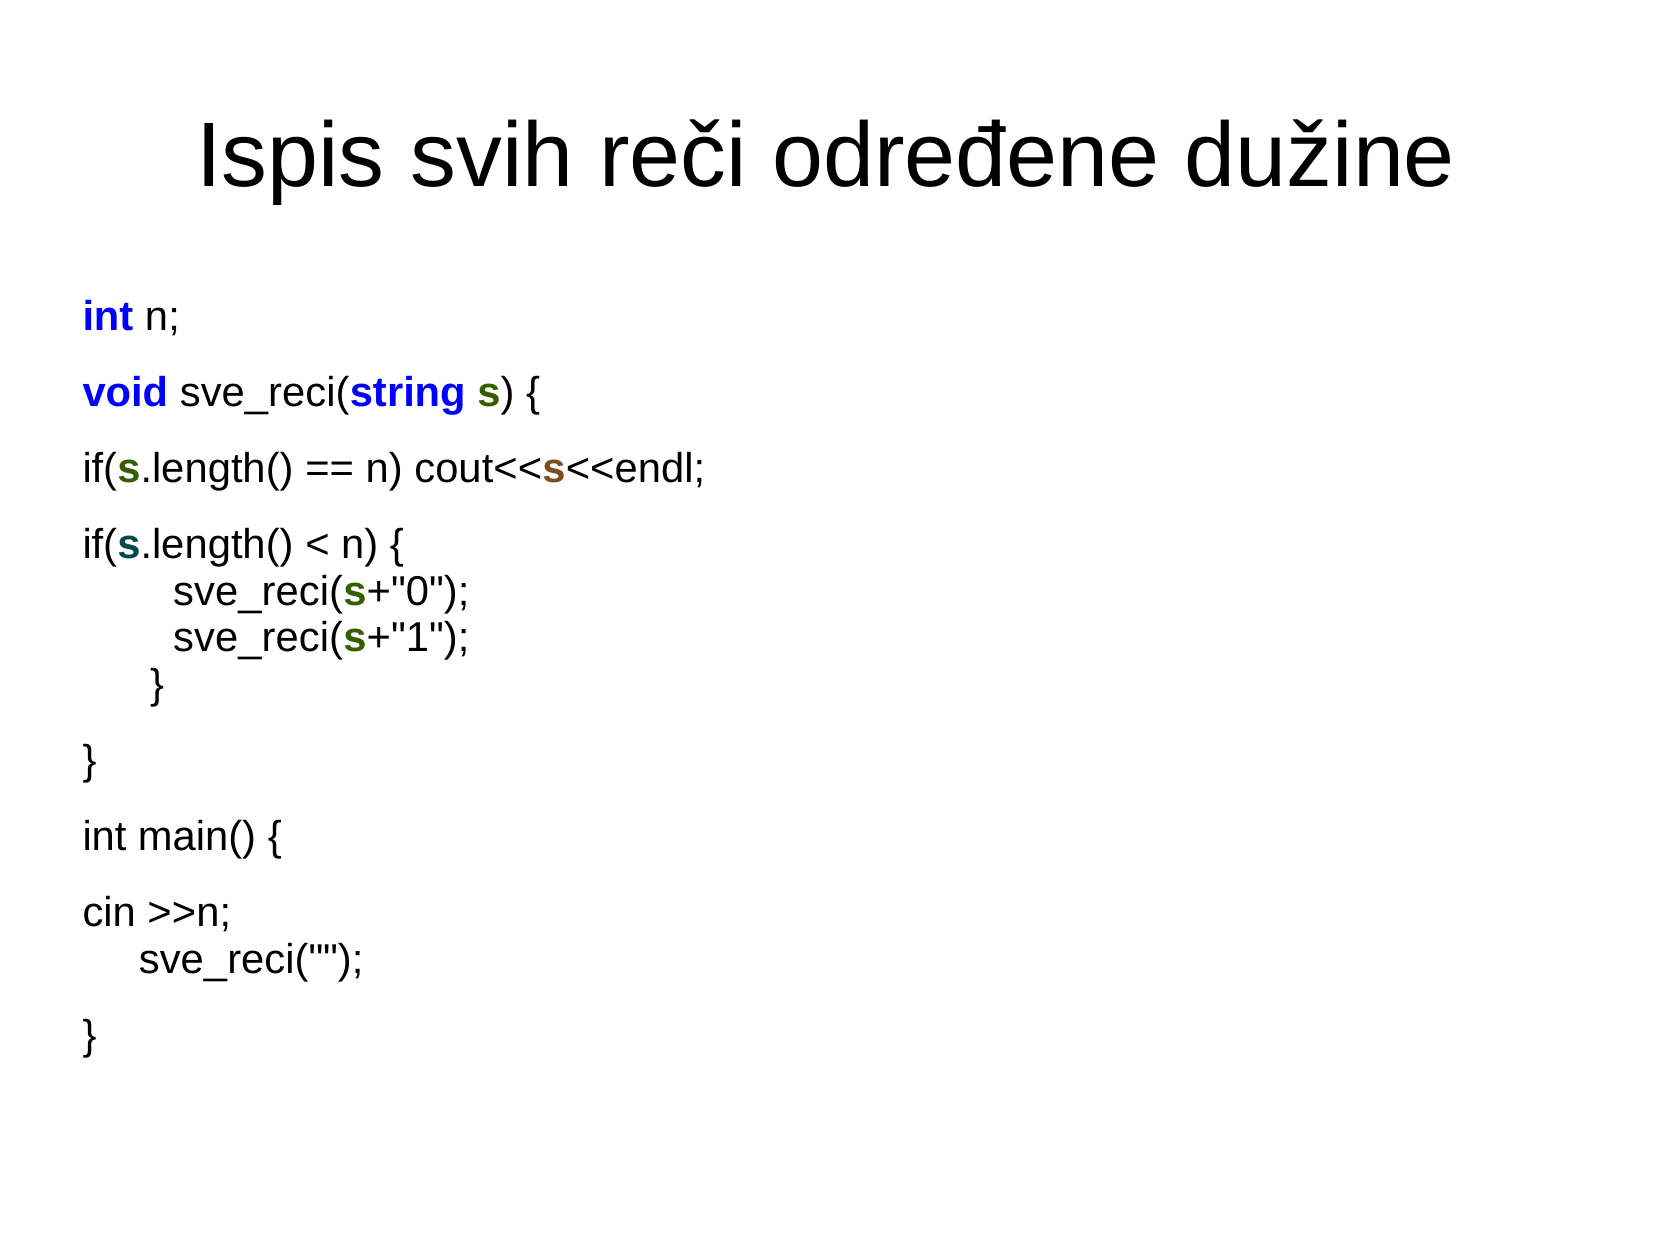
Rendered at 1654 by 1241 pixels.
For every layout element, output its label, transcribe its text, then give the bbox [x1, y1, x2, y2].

title Ispis svih reči određene dužine [82, 49, 1571, 257]
list int n; void sve_reci(string s) { if(s.length() == n) cout<<s<<endl; if(s.length() < n) { sve_reci(s+"0"); sve_reci(s+"1"); } } int main() { cin >>n; sve_reci(""); } [82, 290, 1571, 1109]
